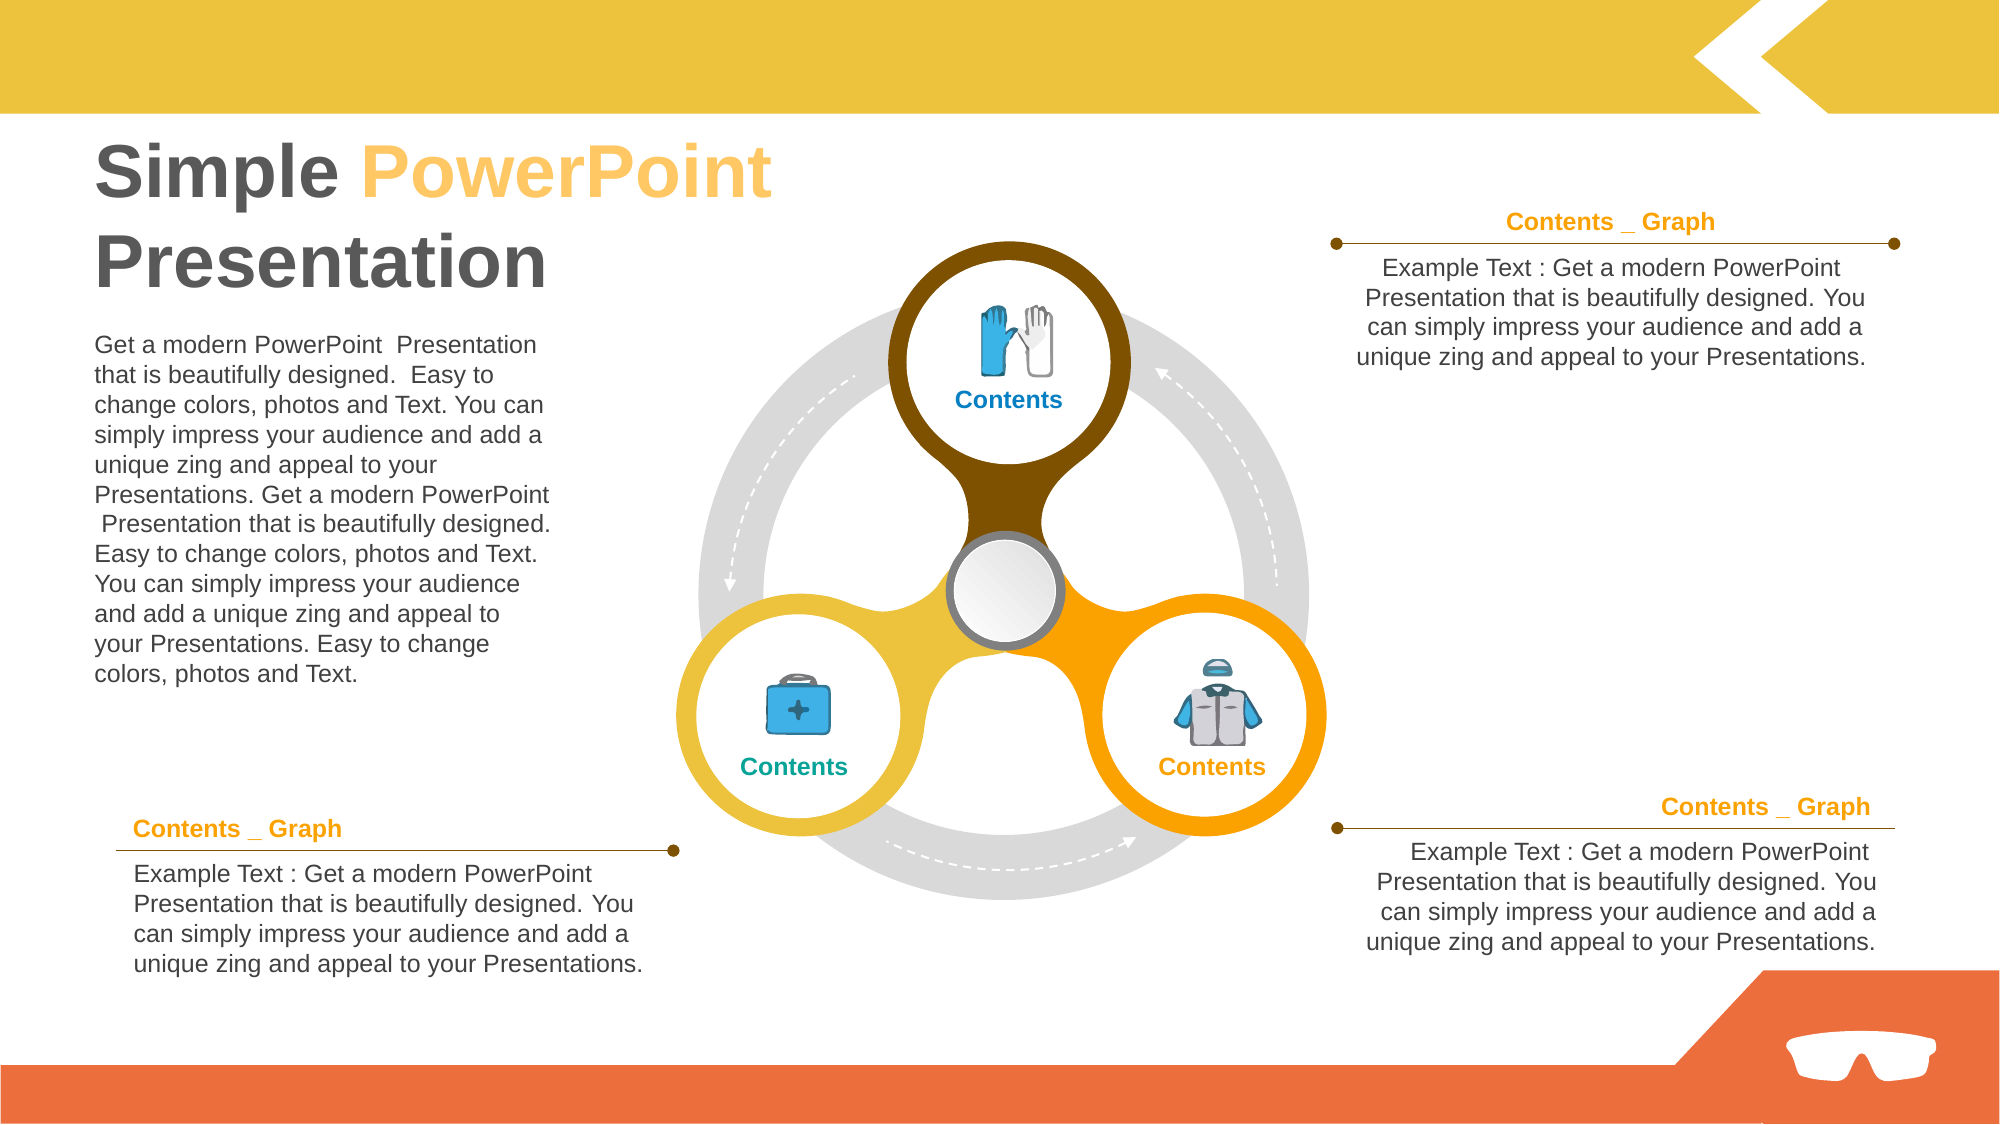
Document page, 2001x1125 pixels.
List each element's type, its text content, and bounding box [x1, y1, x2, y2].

picture [981, 303, 1054, 379]
text_box Get a modern PowerPoint Presentation that is beautifully designed. Easy to change colors, photos and Text. You can simply impress your audience and add a unique zing and appeal to your Presentations. Get a modern PowerPoint Presentation that is beautifully designed. Easy to change colors, photos and Text. You can simply impress your audience and add a unique zing and appeal to your Presentations. Easy to change colors, photos and Text. [79, 320, 572, 695]
text_box [912, 853, 1104, 871]
picture [764, 673, 832, 736]
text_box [659, 224, 1343, 853]
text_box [1336, 198, 1895, 380]
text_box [115, 805, 674, 987]
text_box [839, 853, 1169, 902]
picture [1172, 659, 1263, 746]
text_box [1337, 782, 1896, 965]
text_box Simple PowerPoint Presentation [79, 115, 818, 310]
